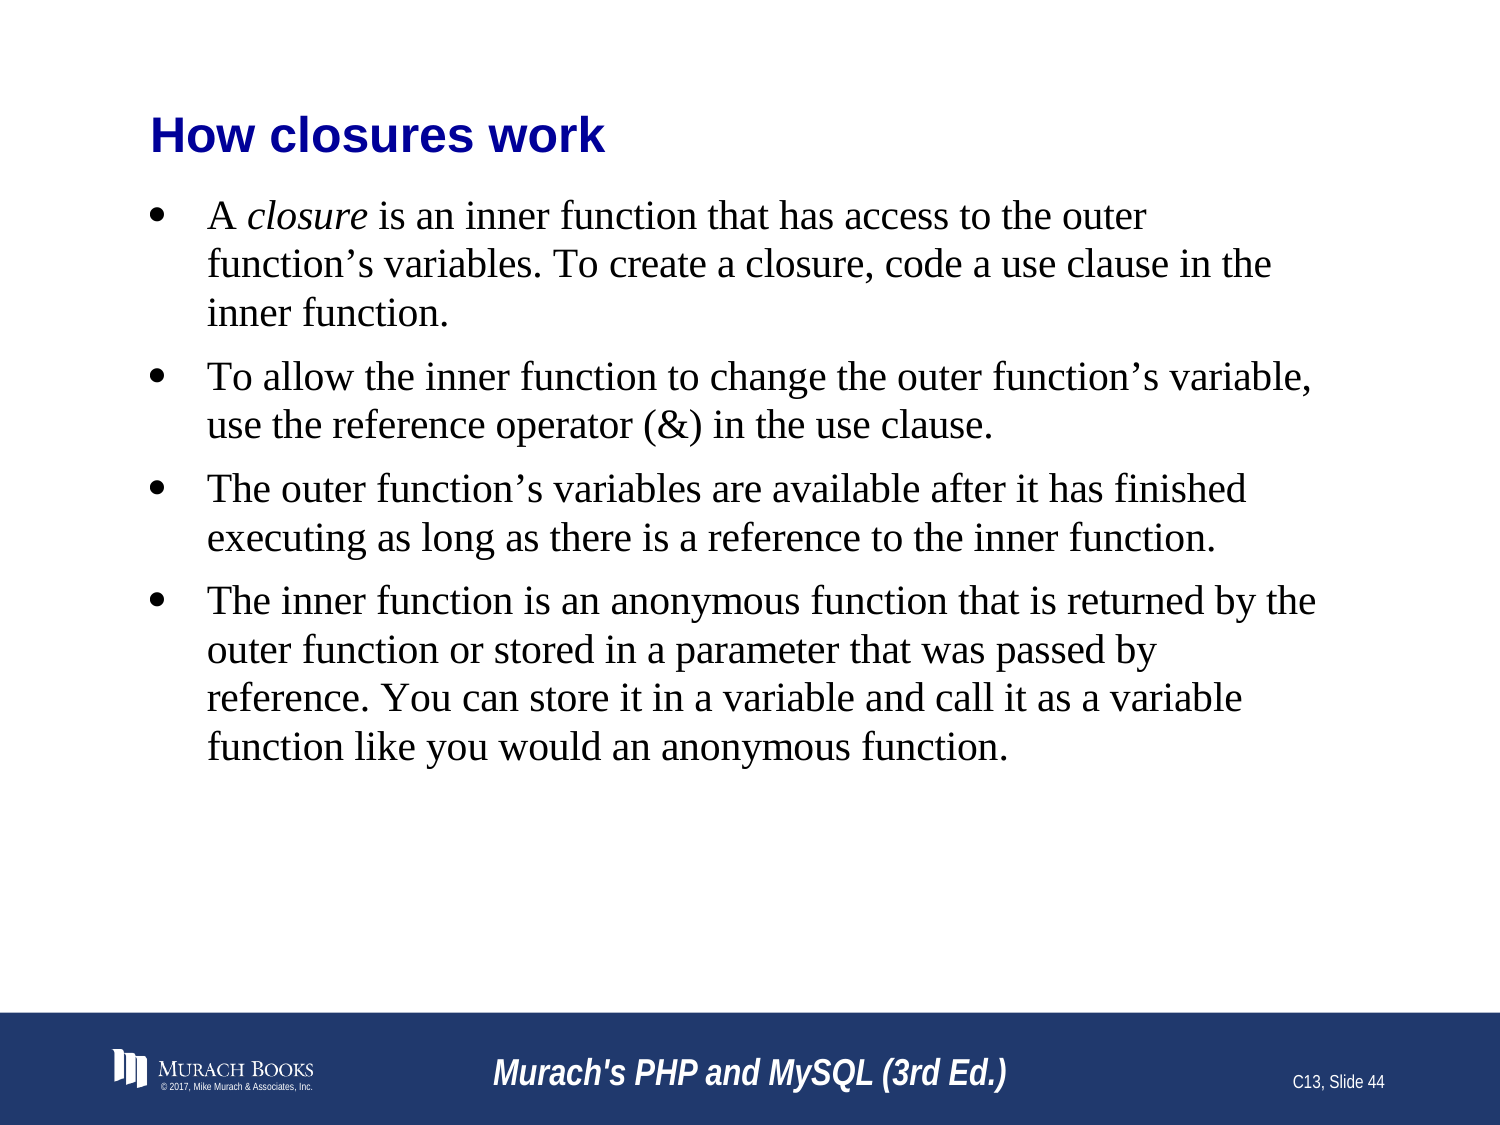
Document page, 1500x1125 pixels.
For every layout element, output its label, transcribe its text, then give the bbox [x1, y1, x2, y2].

slide_number Murach's PHP and MySQL (3rd Ed.) [463, 1025, 1050, 1100]
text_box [149, 187, 1367, 871]
title How closures work [150, 101, 1350, 163]
footer © 2017, Mike Murach & Associates, Inc. [12, 1025, 463, 1100]
slide_number C13, Slide 44 [1087, 1025, 1400, 1100]
